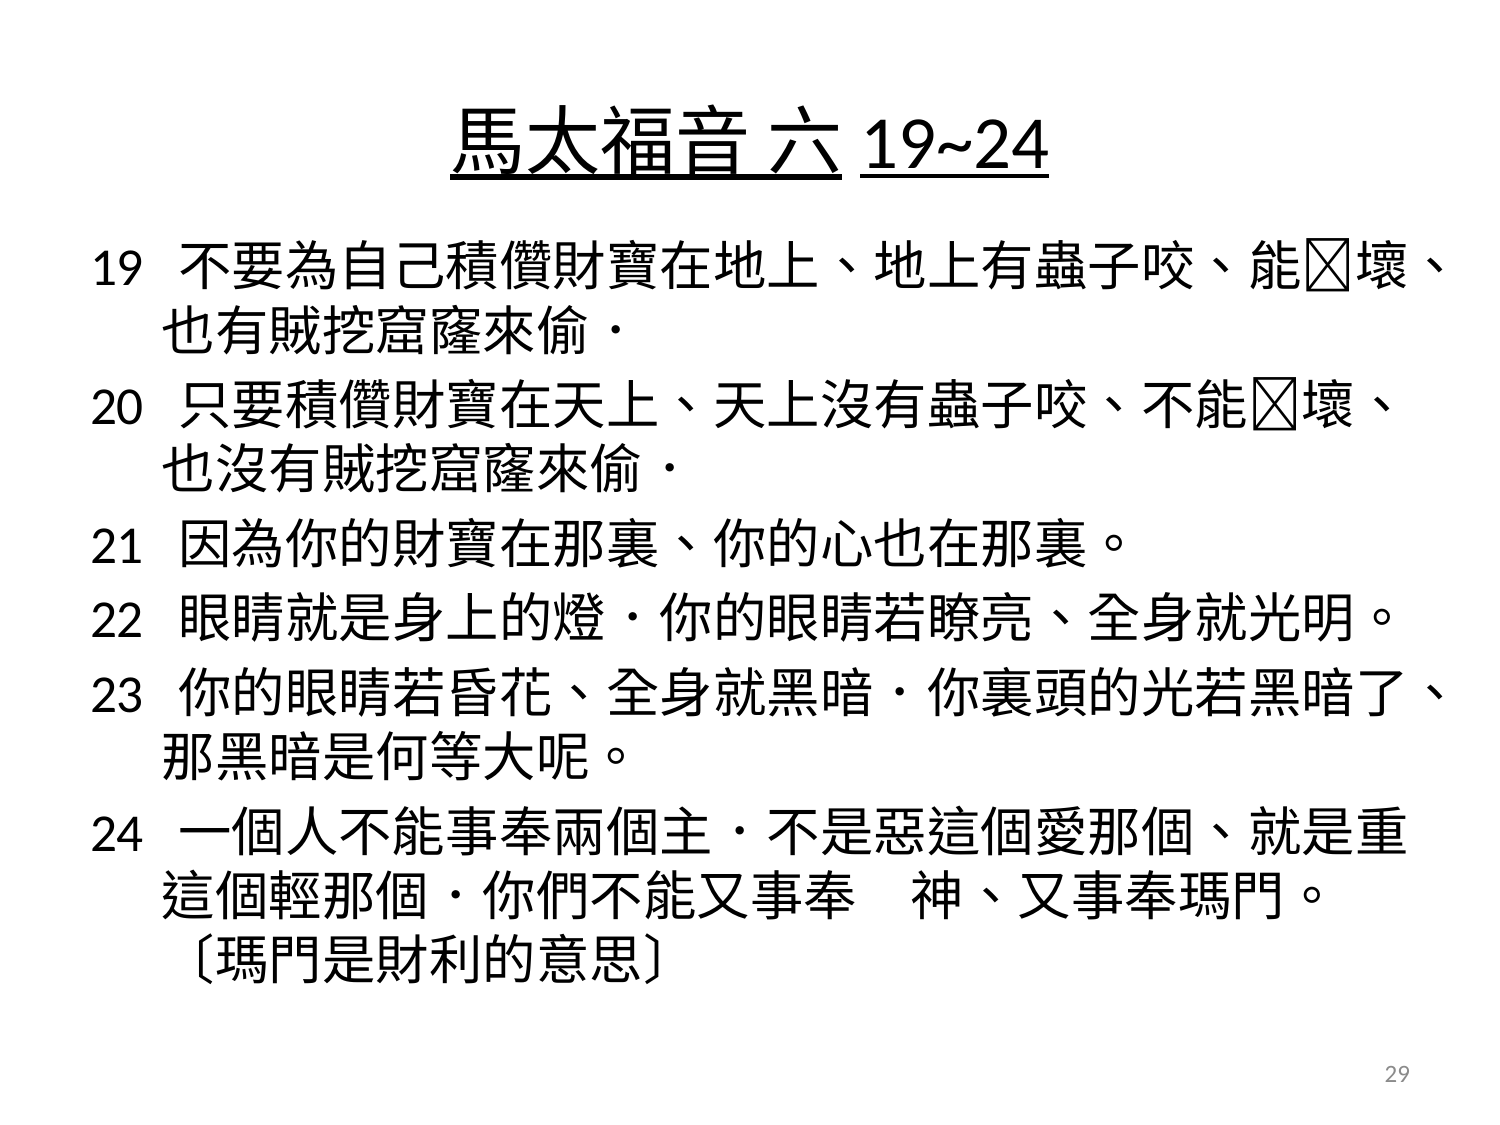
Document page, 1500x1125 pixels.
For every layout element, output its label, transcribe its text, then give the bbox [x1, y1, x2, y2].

slide_number 29 [1074, 1042, 1425, 1103]
title 馬太福音 六19~24 [75, 45, 1425, 224]
list 19 不要為自己積儹財寶在地上、地上有蟲子咬、能壞、也有賊挖窟窿來偷． 20 只要積儹財寶在天上、天上沒有蟲子咬、不能壞、也沒有賊挖窟窿來偷． 21 因為你的財寶在那裏、你的心也在那裏。 22 眼睛就是身上的燈．你的眼睛若瞭亮、全身就光明。 23 你的眼睛若昏花、全身就黑暗．你裏頭的光若黑暗了、那黑暗是何等大呢。 24 一個人不能事奉兩個主．不是惡這個愛那個、就是重這個輕那個．你們不能又事奉 神、又事奉瑪門。〔瑪門是財利的意思〕 [75, 224, 1425, 1005]
